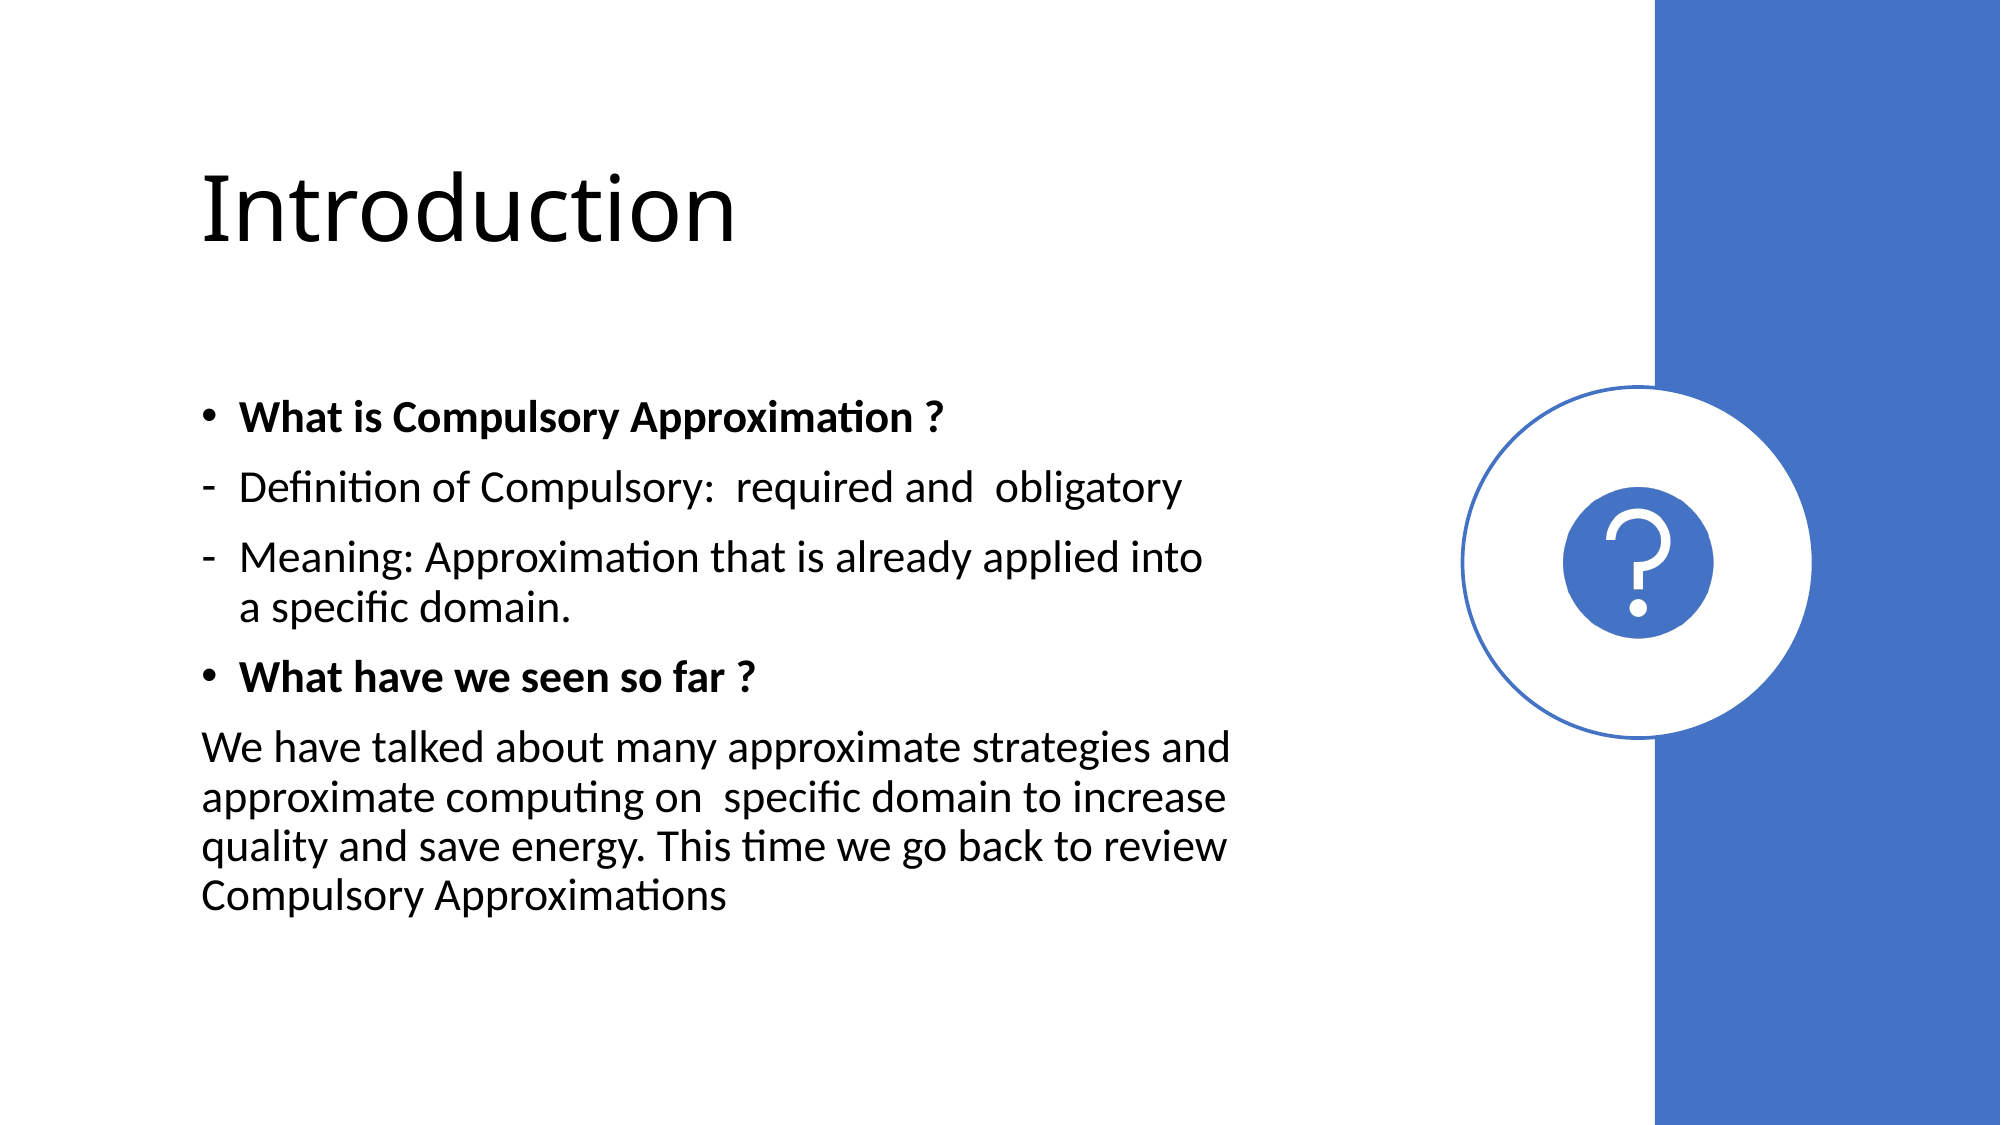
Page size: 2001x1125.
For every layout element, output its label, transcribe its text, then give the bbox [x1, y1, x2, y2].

title Introduction [186, 102, 1413, 321]
picture [1544, 468, 1732, 657]
list What is Compulsory Approximation ? Definition of Compulsory: required and obligatory Meaning: Approximation that is already applied into a specific domain. What have we seen so far ? We have talked about many approximate strategies and approximate computing on specific domain to increase quality and save energy. This time we go back to review Compulsory Approximations [186, 373, 1248, 940]
text_box [1654, 0, 2000, 1125]
text_box [1461, 385, 1815, 740]
